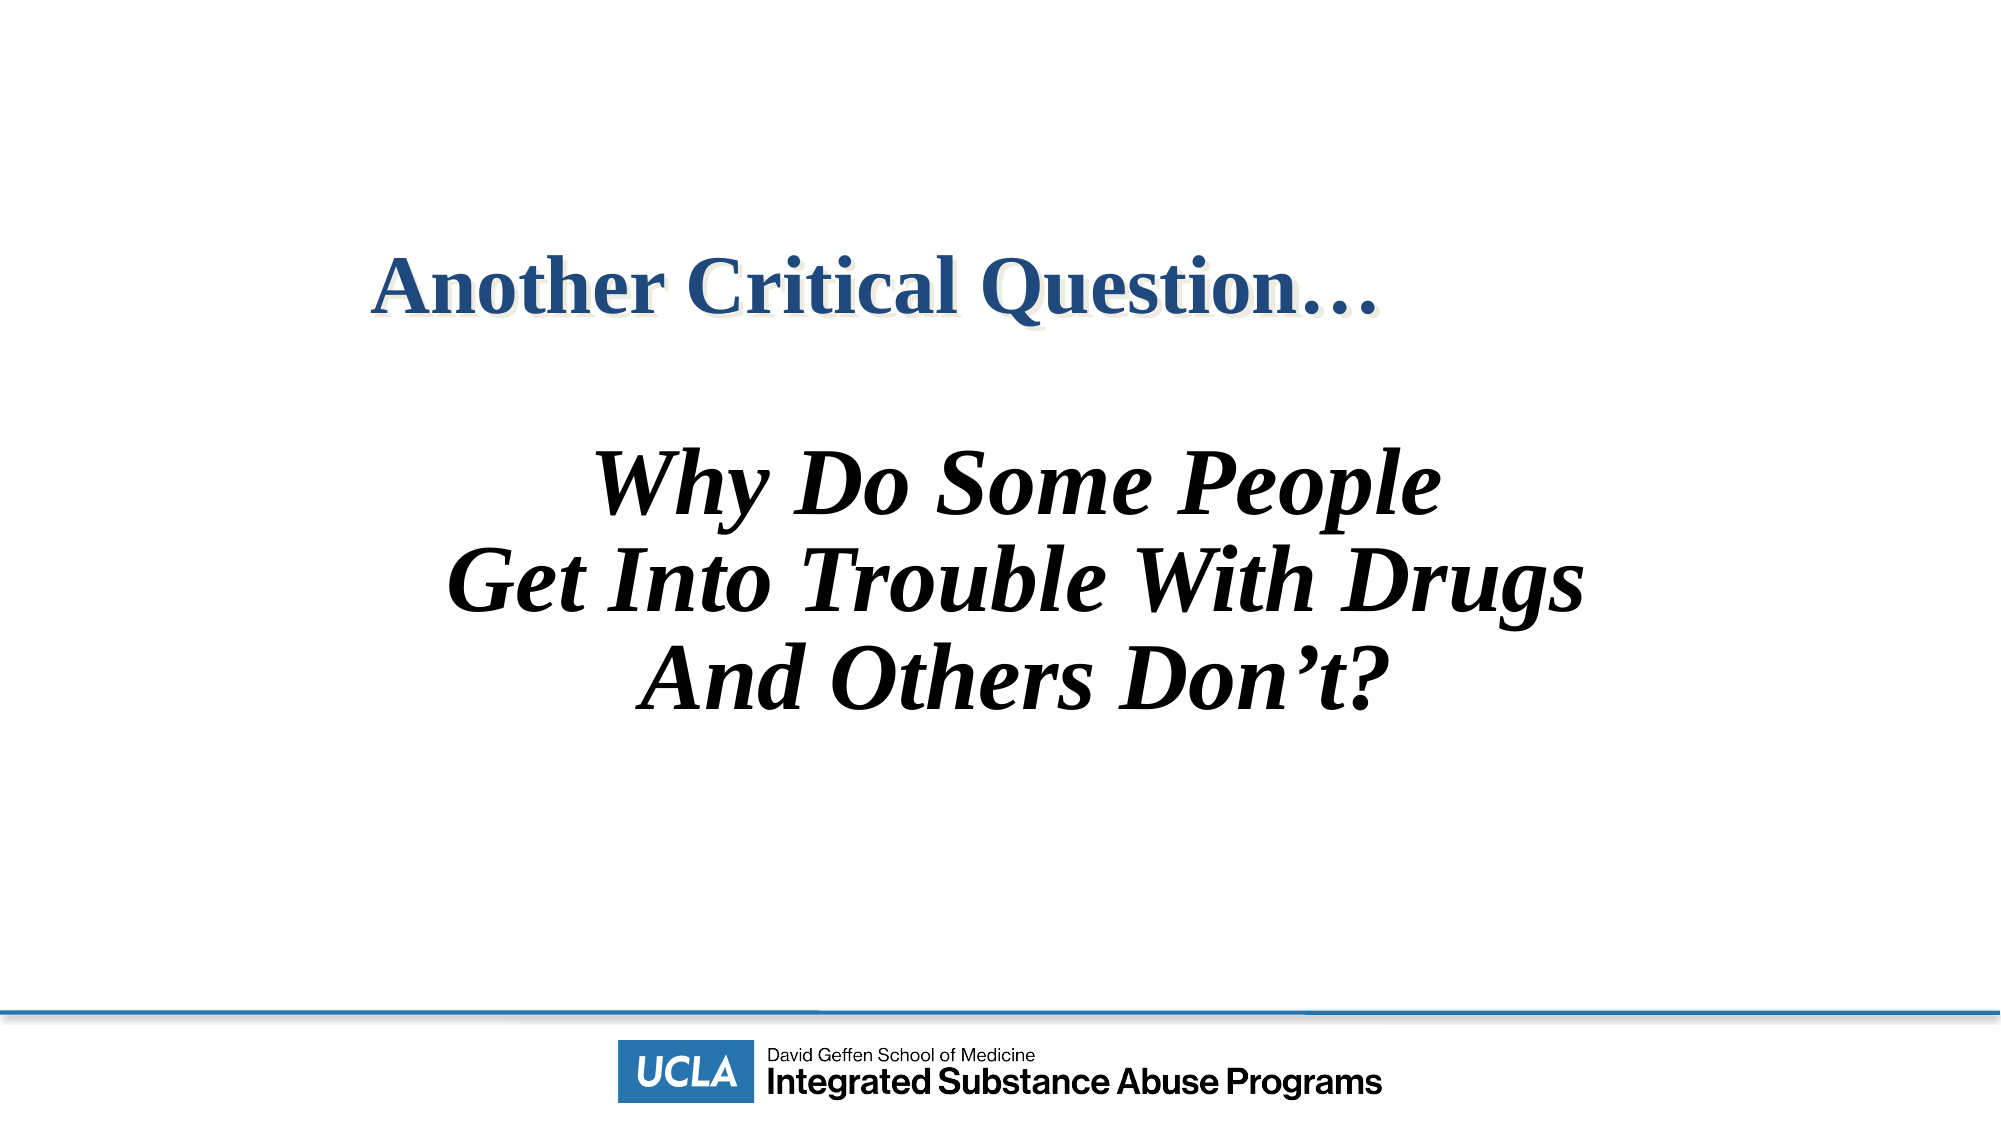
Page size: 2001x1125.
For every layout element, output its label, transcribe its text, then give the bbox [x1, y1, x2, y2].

picture [618, 1040, 1382, 1103]
text_box Another Critical Question… [355, 222, 1398, 338]
text_box Why Do Some People Get Into Trouble With Drugs And Others Don’t? [431, 428, 1603, 737]
